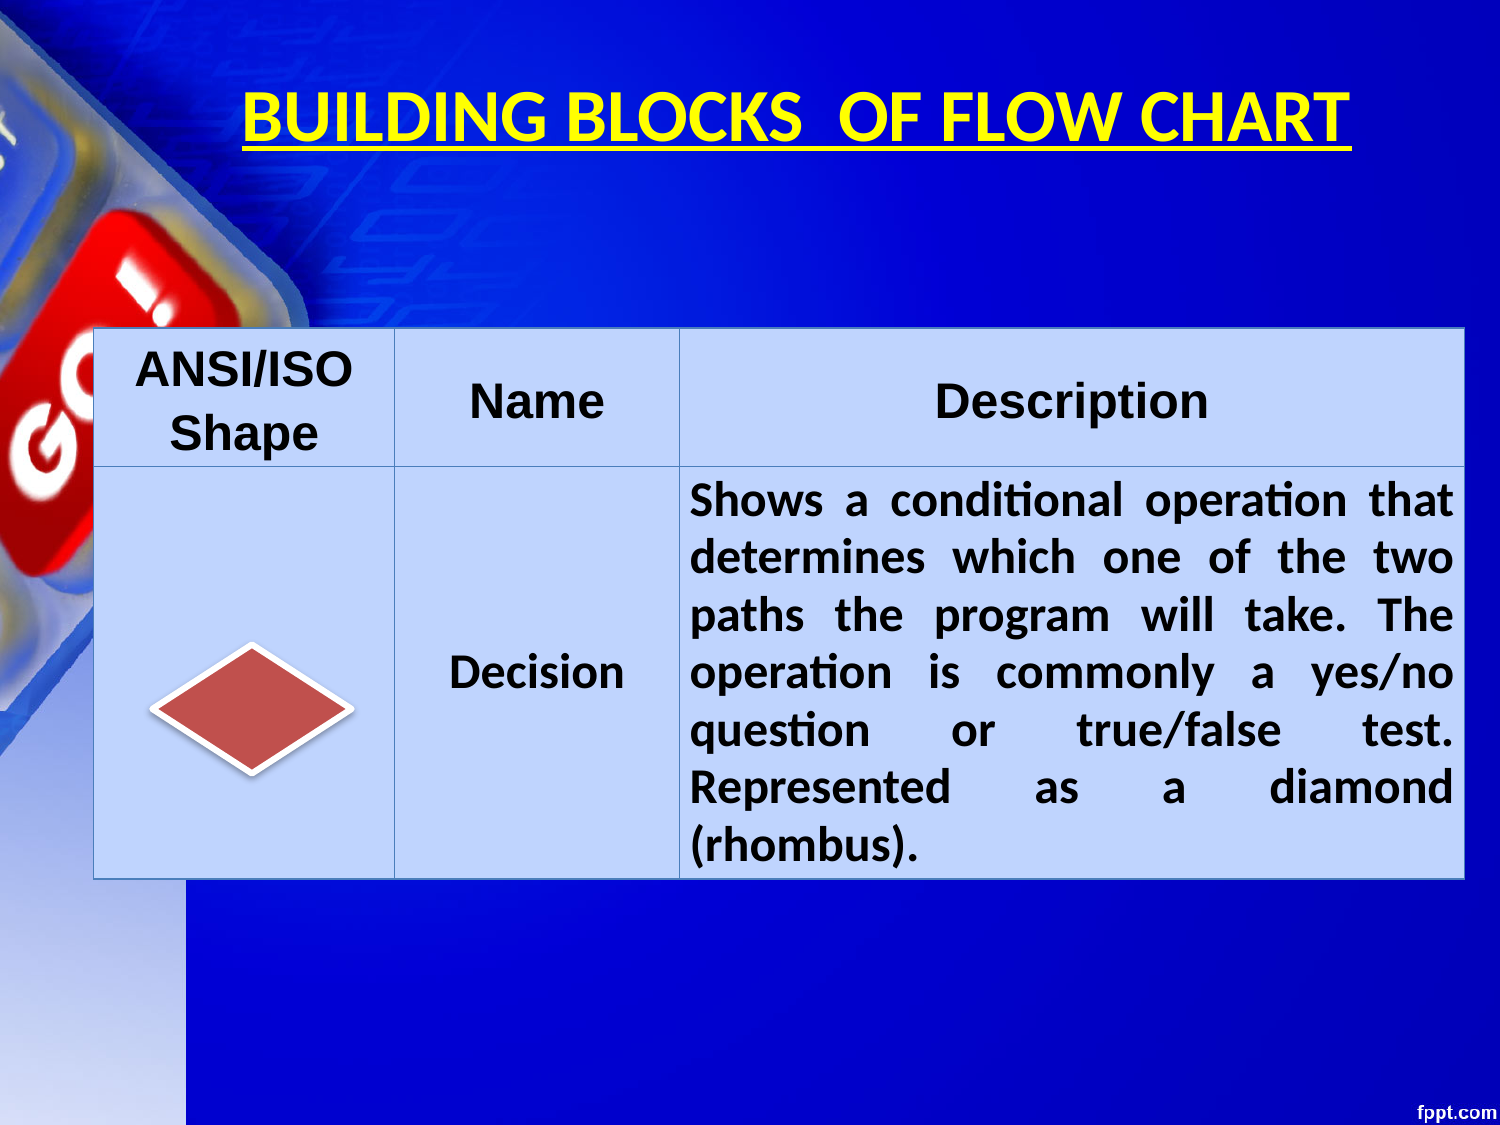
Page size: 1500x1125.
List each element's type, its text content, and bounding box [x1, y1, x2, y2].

table_cell Shows a conditional operation that determines which one of the two paths the program will take. The operation is commonly a yes/no question or true/false test. Represented as a diamond (rhombus). [680, 467, 1464, 878]
table_cell [94, 467, 394, 878]
table_header Description [680, 329, 1464, 466]
table_cell Decision [395, 467, 679, 878]
text_box [149, 641, 355, 777]
table_header Name [395, 329, 679, 466]
text_box BUILDING BLOCKS OF FLOW CHART [222, 46, 1372, 176]
table_header ANSI/ISO Shape [94, 329, 394, 466]
picture [0, 0, 1500, 1125]
